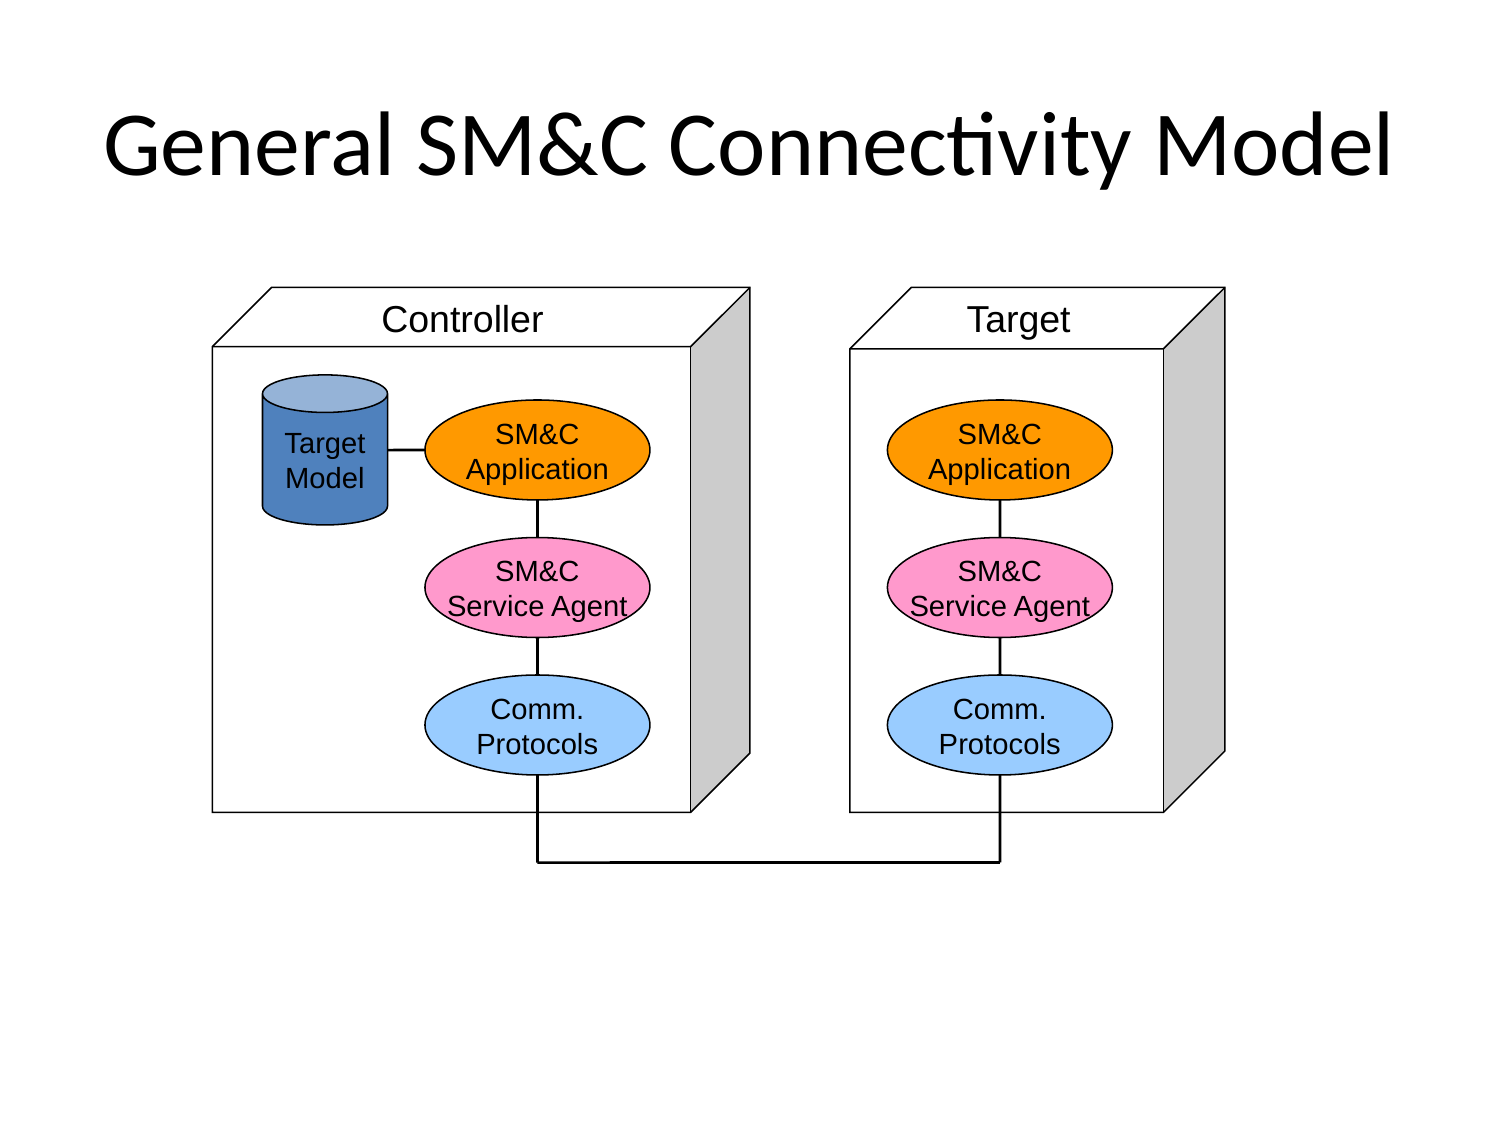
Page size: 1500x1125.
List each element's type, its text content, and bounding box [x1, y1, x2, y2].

text_box SM&C Application [887, 399, 1113, 500]
text_box Target Model [262, 374, 388, 525]
text_box [850, 287, 912, 348]
text_box Controller [337, 287, 588, 348]
text_box Comm. Protocols [887, 675, 1113, 775]
slide_number 49 [262, 374, 388, 412]
title General SM&C Connectivity Model [75, 45, 1425, 233]
text_box Comm. Protocols [424, 675, 650, 775]
text_box SM&C Service Agent [424, 537, 650, 638]
text_box [1125, 288, 1224, 348]
text_box [213, 288, 337, 346]
text_box SM&C Service Agent [887, 537, 1113, 638]
text_box [212, 287, 750, 813]
text_box Target [912, 287, 1125, 348]
text_box SM&C Application [424, 399, 650, 500]
text_box [849, 287, 1225, 813]
text_box [588, 288, 749, 346]
